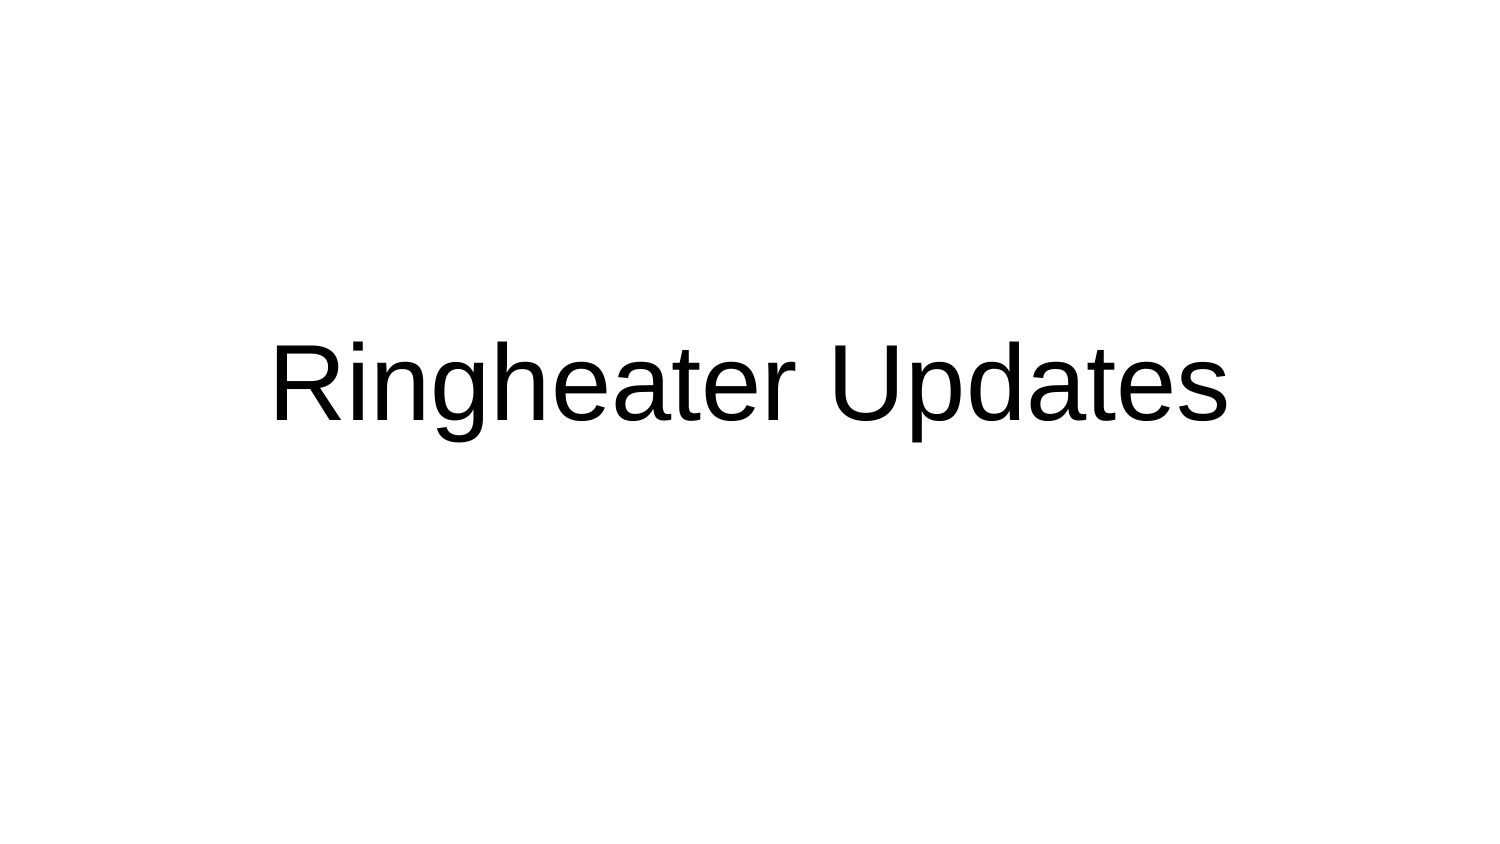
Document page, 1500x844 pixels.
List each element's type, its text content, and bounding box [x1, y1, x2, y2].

title Ringheater Updates [51, 122, 1449, 459]
